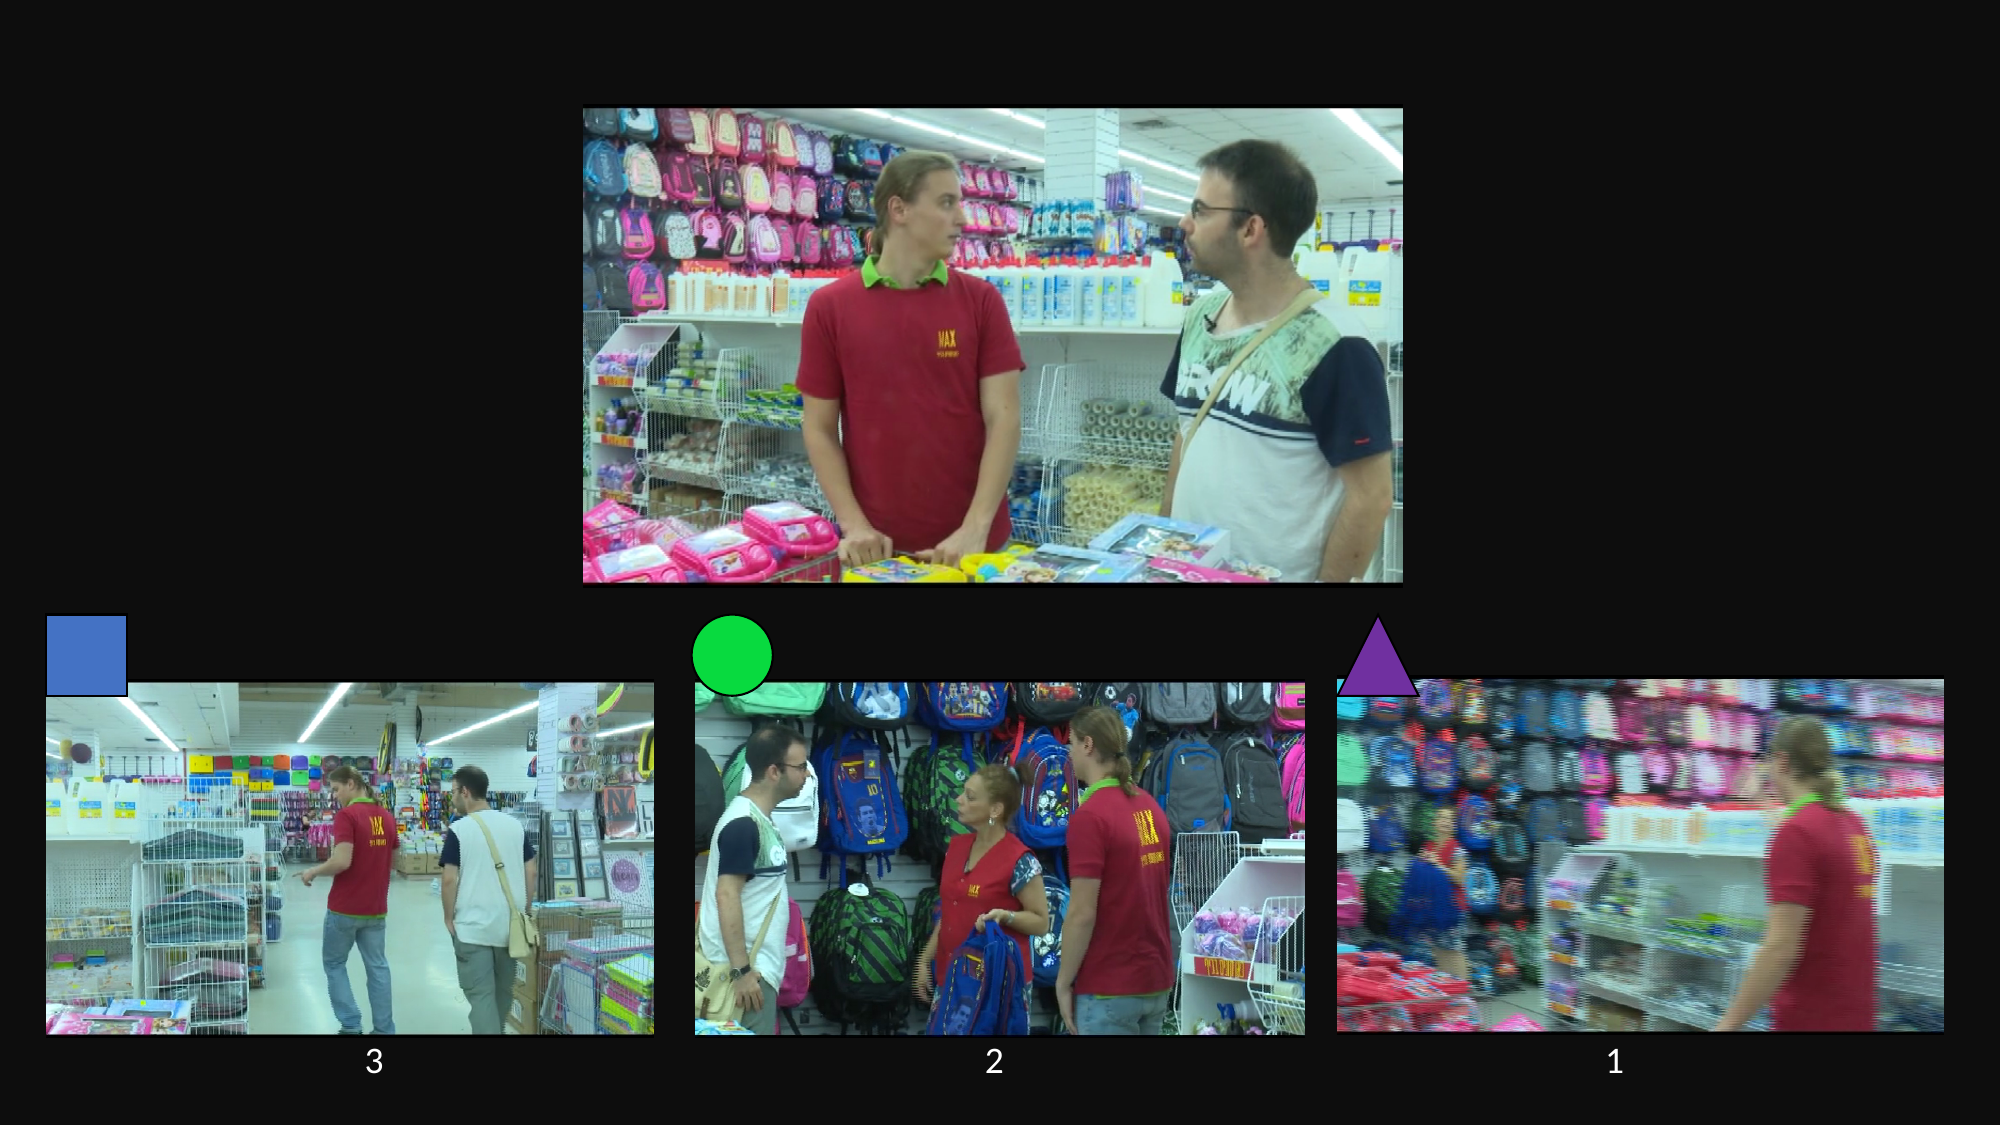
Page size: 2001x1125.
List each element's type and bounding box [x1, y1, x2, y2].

text_box [1346, 612, 1410, 675]
text_box [349, 1028, 1650, 1089]
text_box [690, 613, 774, 679]
picture [46, 679, 654, 1038]
picture [583, 104, 1403, 588]
text_box [45, 613, 128, 697]
picture [1337, 675, 1944, 1035]
picture [695, 679, 1305, 1028]
